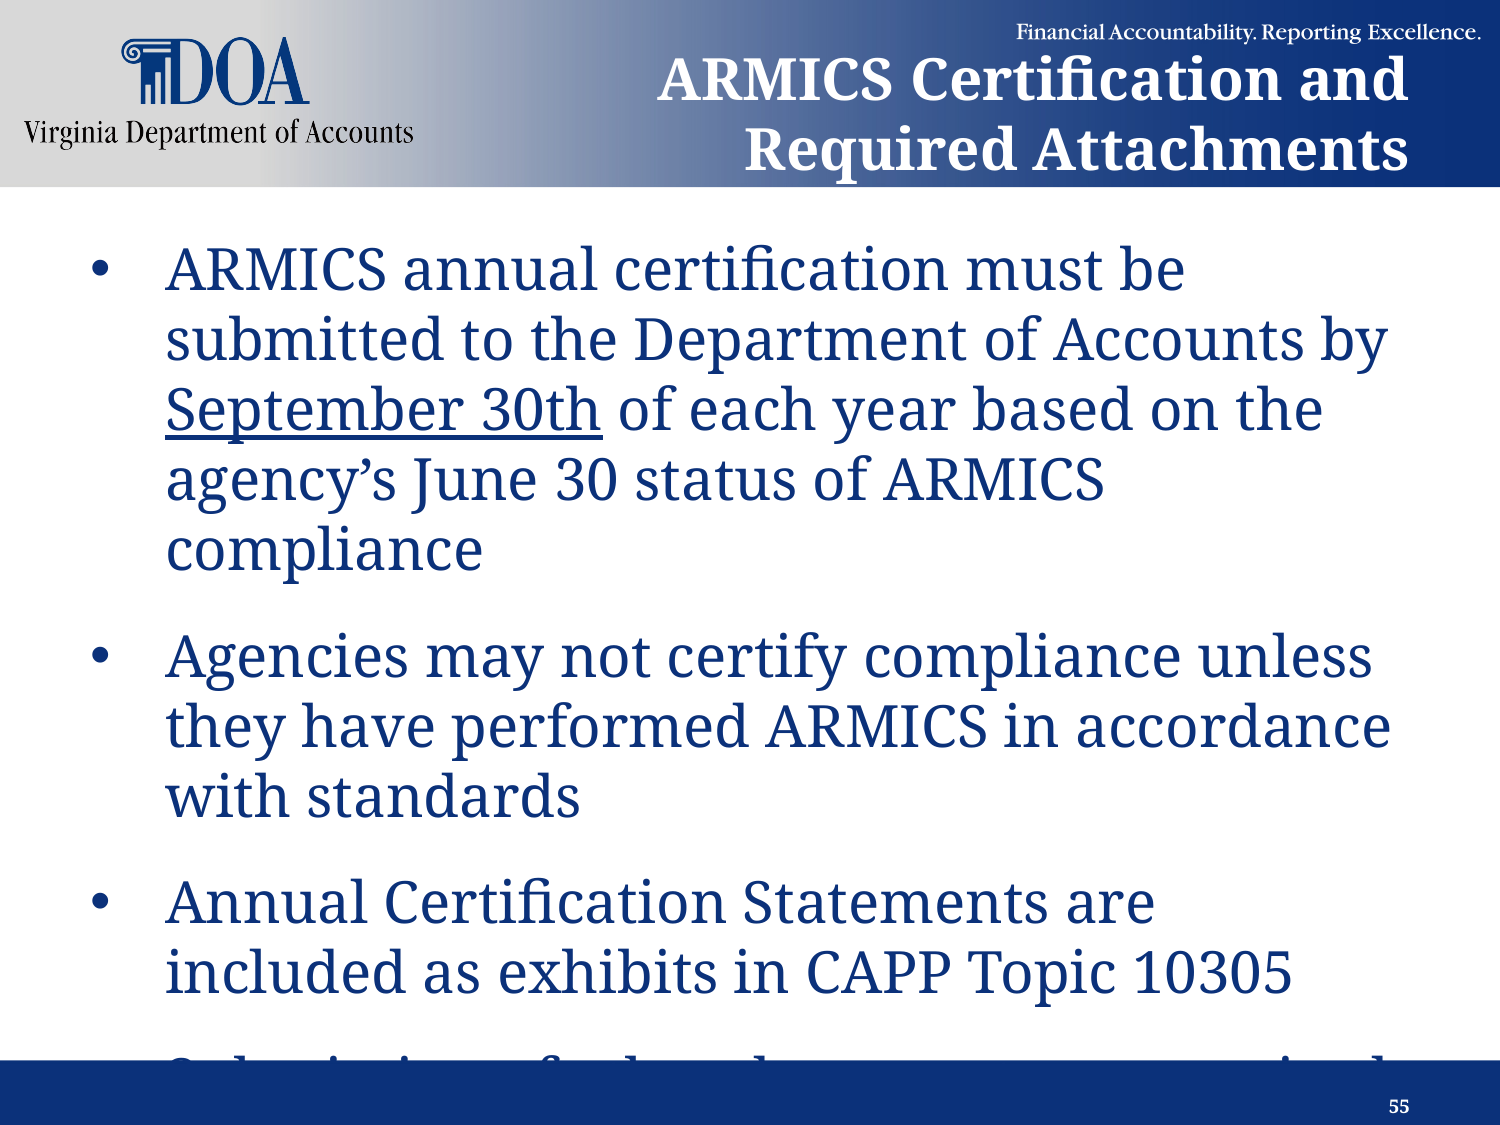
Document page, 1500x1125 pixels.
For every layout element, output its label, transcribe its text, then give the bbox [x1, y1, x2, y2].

title ARMICS Certification and Required Attachments [462, 37, 1425, 188]
picture [0, 0, 1500, 1125]
slide_number 55 [1112, 1087, 1425, 1125]
list ARMICS annual certification must be submitted to the Department of Accounts by September 30th of each year based on the agency’s June 30 status of ARMICS compliance Agencies may not certify compliance unless they have performed ARMICS in accordance with standards Annual Certification Statements are included as exhibits in CAPP Topic 10305 Submission of other documents, as required [75, 224, 1425, 1088]
